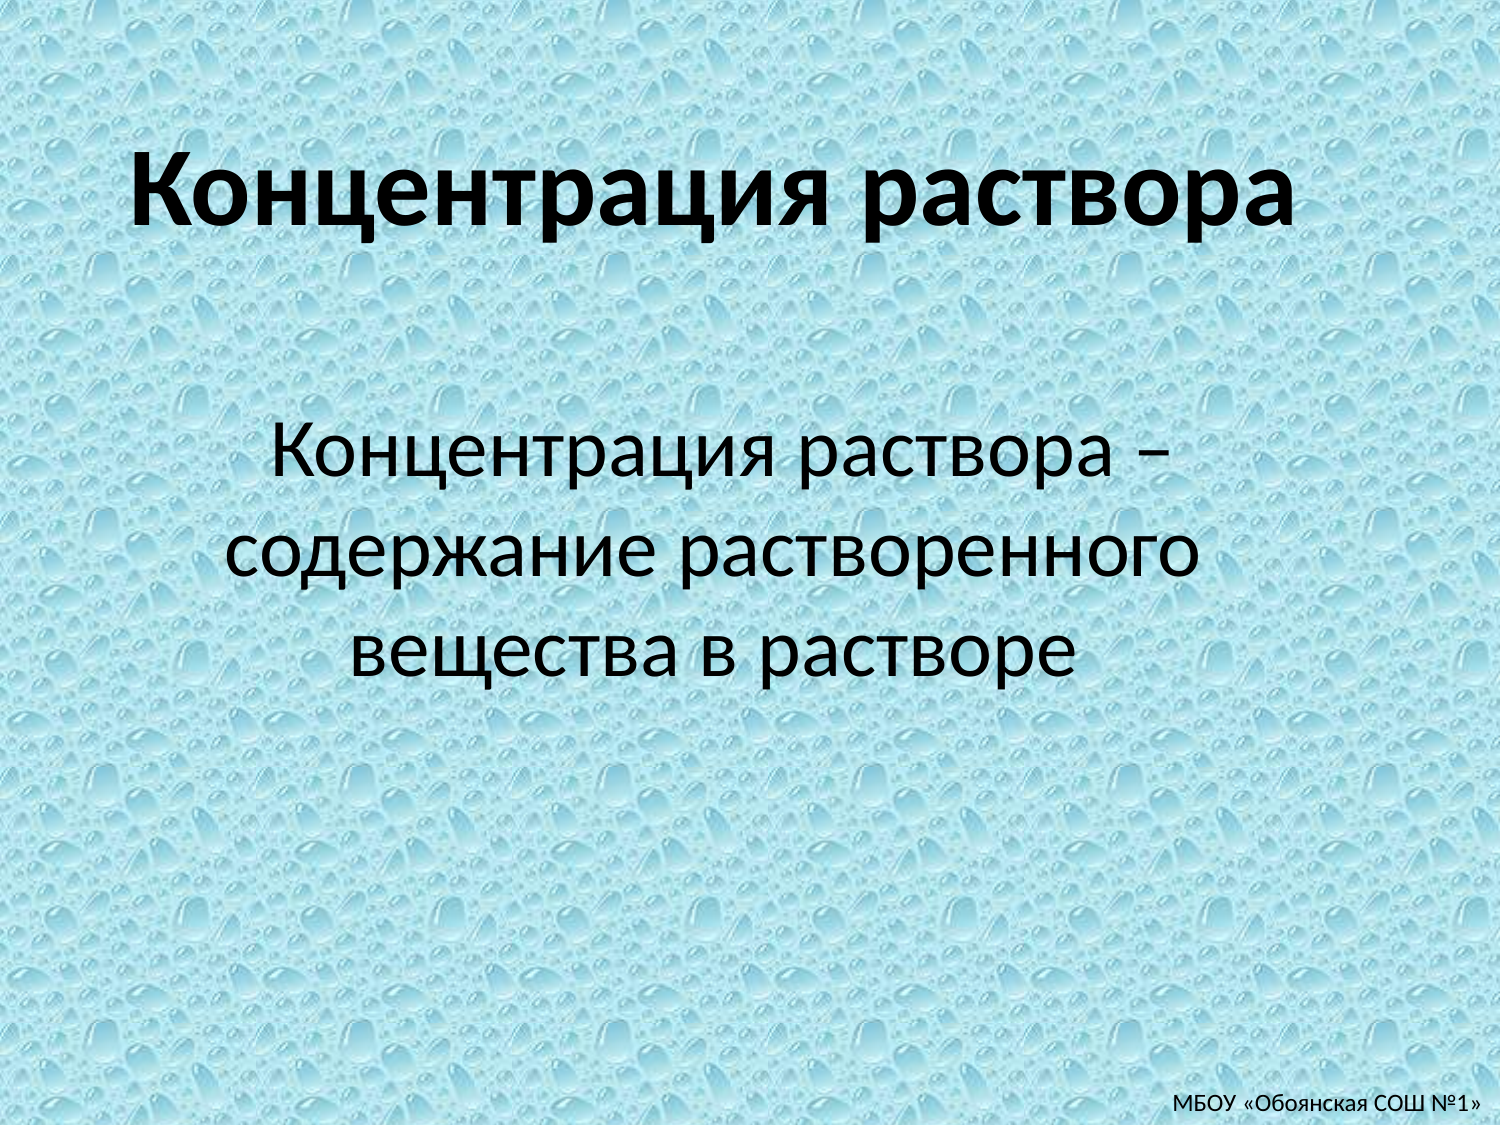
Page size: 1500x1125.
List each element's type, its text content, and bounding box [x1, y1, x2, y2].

list Концентрация раствора – содержание растворенного вещества в растворе [75, 385, 1353, 1005]
text_box МБОУ «Обоянская СОШ №1» [1157, 1079, 1498, 1125]
title Концентрация раствора [75, 44, 1353, 256]
picture [0, 0, 1500, 1125]
